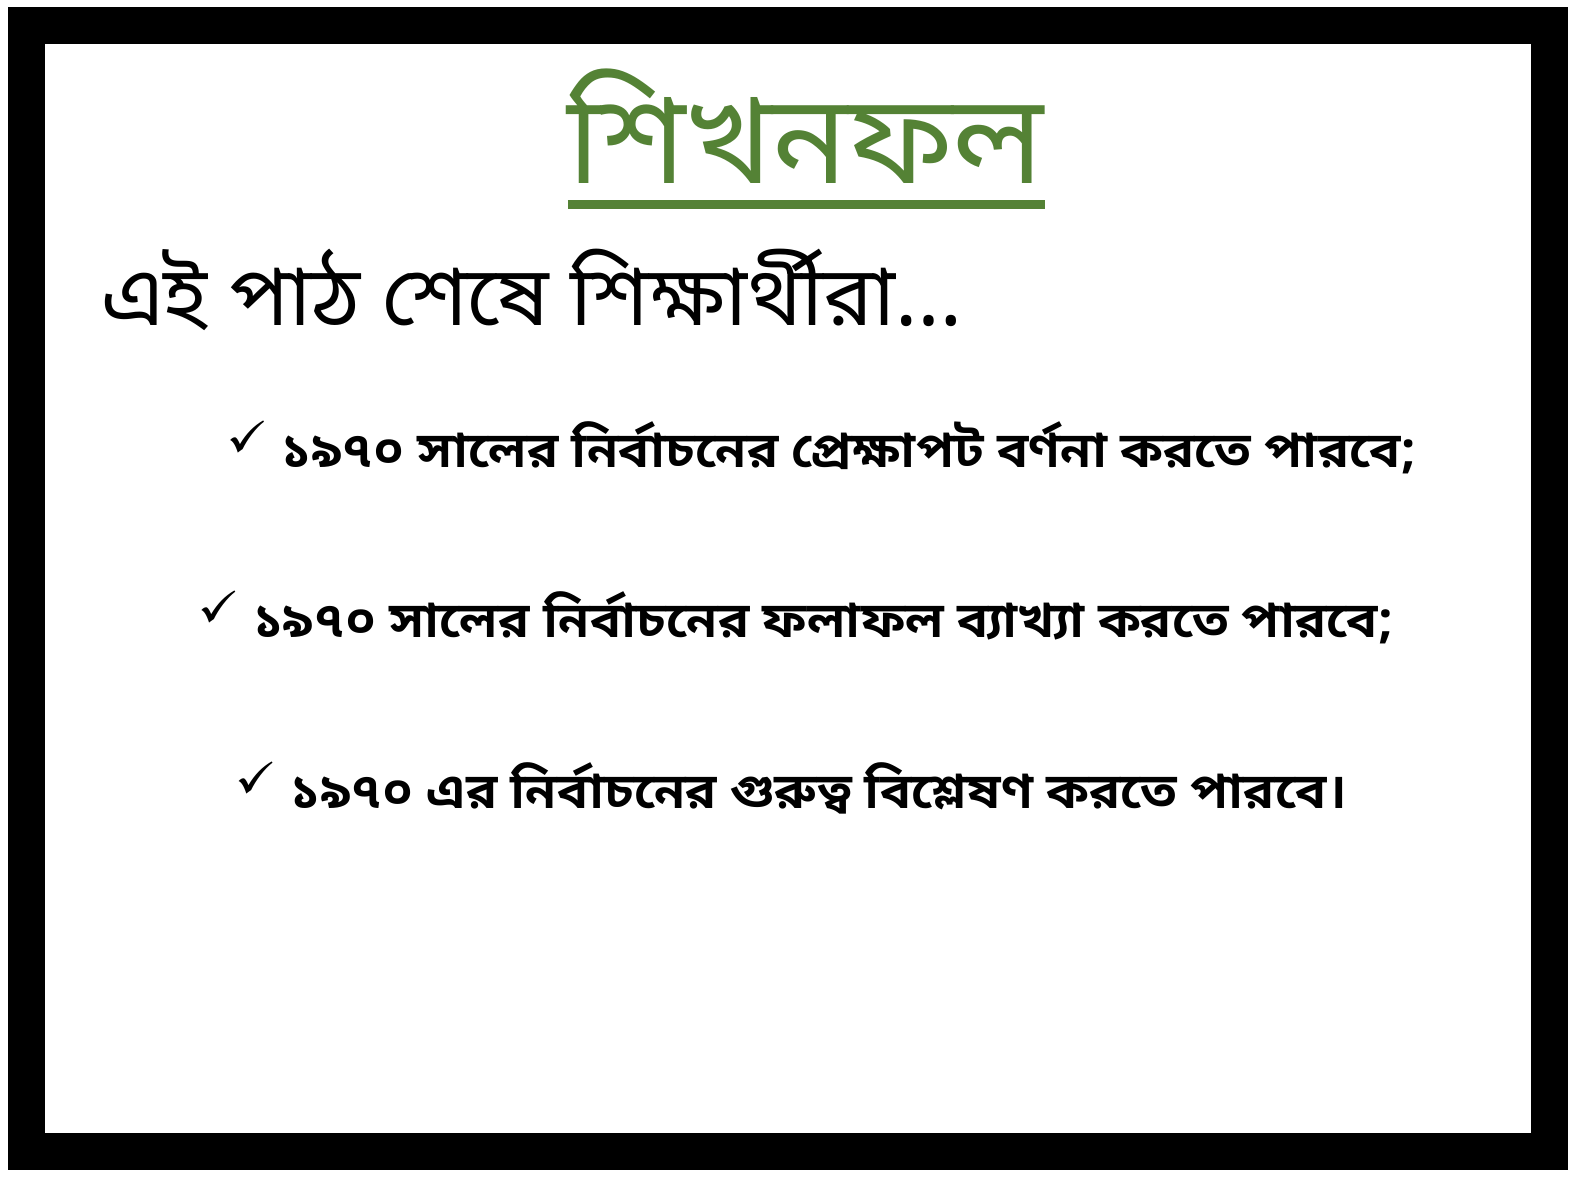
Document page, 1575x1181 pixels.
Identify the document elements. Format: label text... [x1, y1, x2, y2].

text_box শিখনফল [310, 62, 1300, 206]
text_box এই পাঠ শেষে শিক্ষার্থীরা… [36, 244, 1026, 341]
text_box ১৯৭০ সালের নির্বাচনের ফলাফল ব্যাখ্যা করতে পারবে; [143, 580, 1408, 656]
text_box ১৯৭০ সালের নির্বাচনের প্রেক্ষাপট বর্ণনা করতে পারবে; [211, 409, 1431, 485]
text_box ১৯৭০ এর নির্বাচনের গুরুত্ব বিশ্লেষণ করতে পারবে। [180, 751, 1362, 1126]
